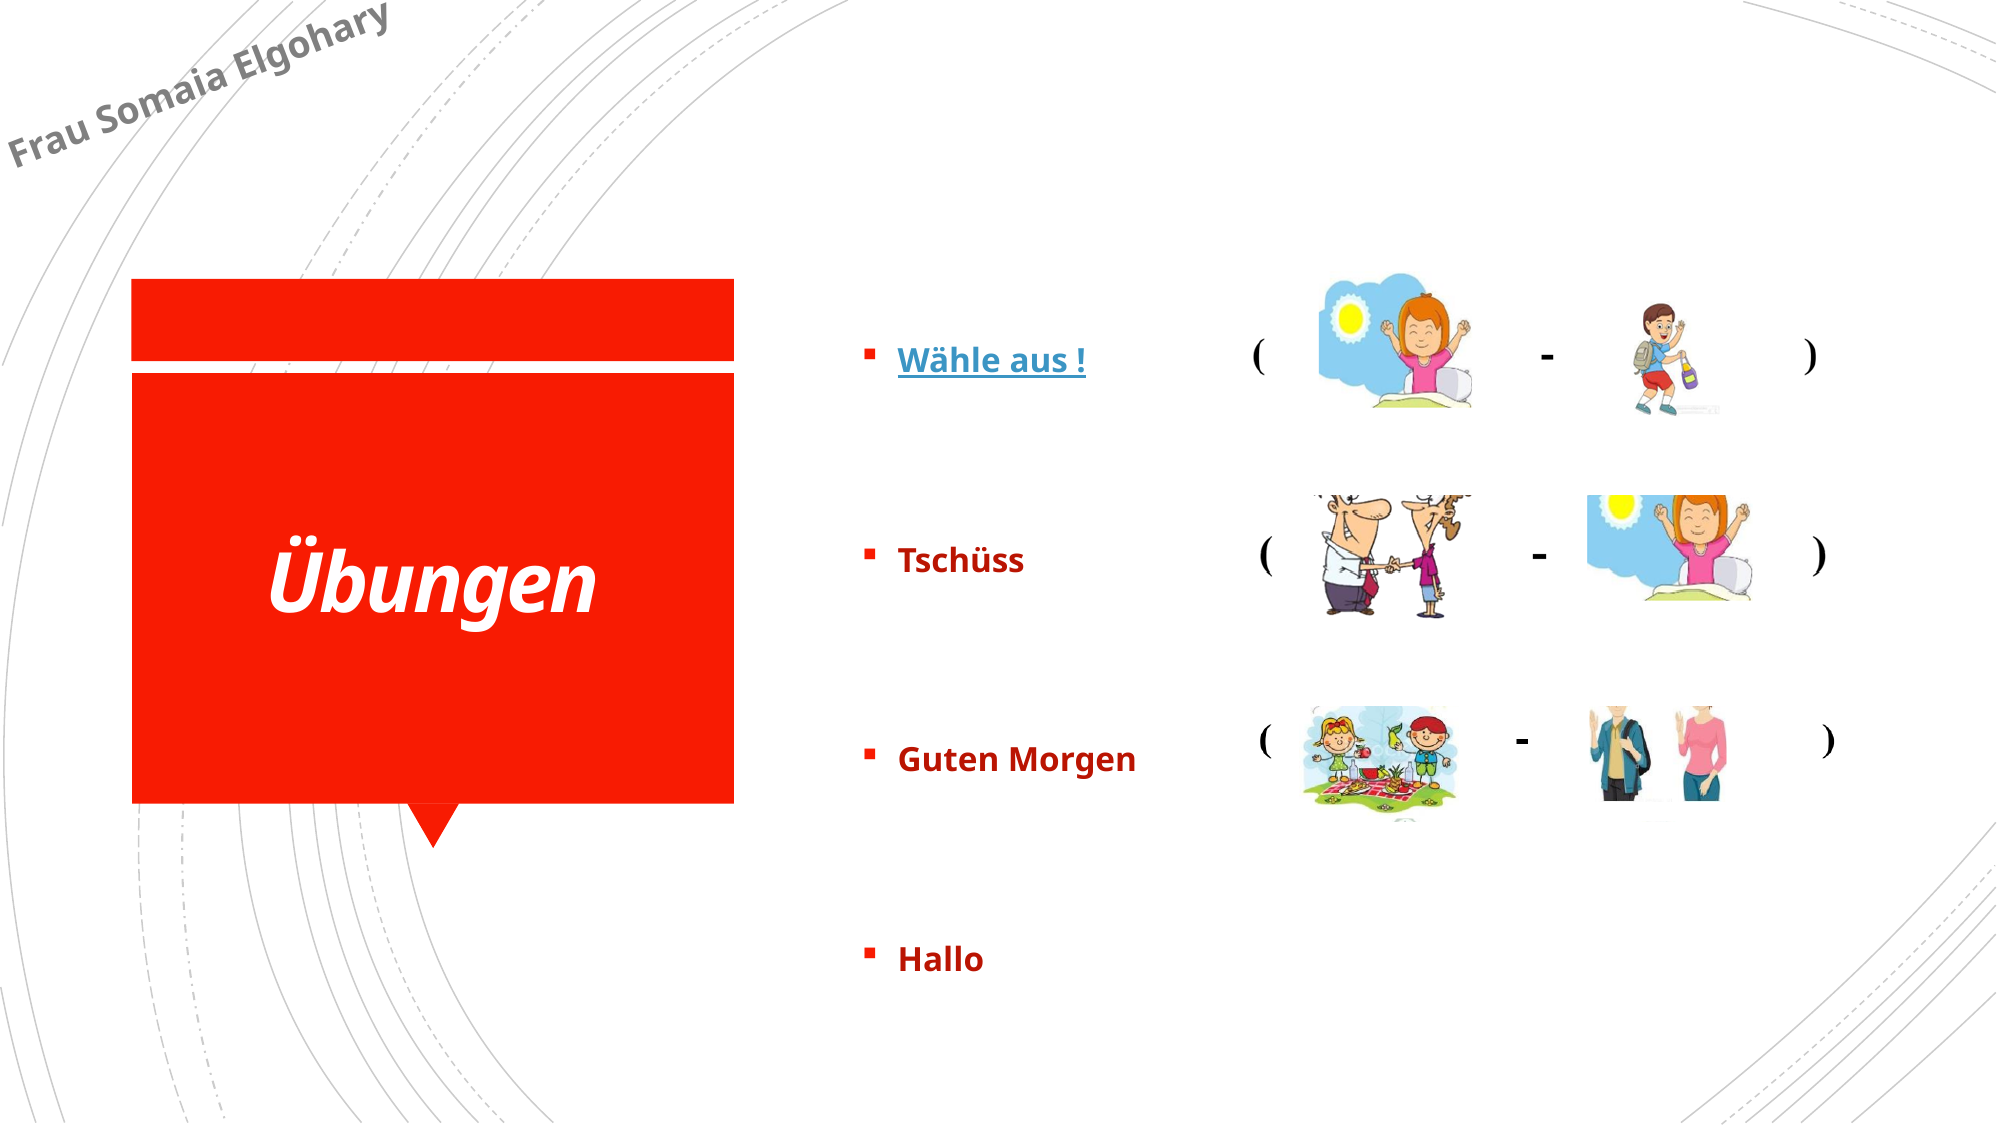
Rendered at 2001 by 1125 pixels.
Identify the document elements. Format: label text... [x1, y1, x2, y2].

list Wähle aus ! Tschüss Guten Morgen Hallo [846, 131, 1878, 993]
title Übungen [145, 385, 720, 789]
picture [1241, 706, 1928, 822]
picture [1152, 235, 1921, 420]
picture [1168, 495, 1921, 630]
